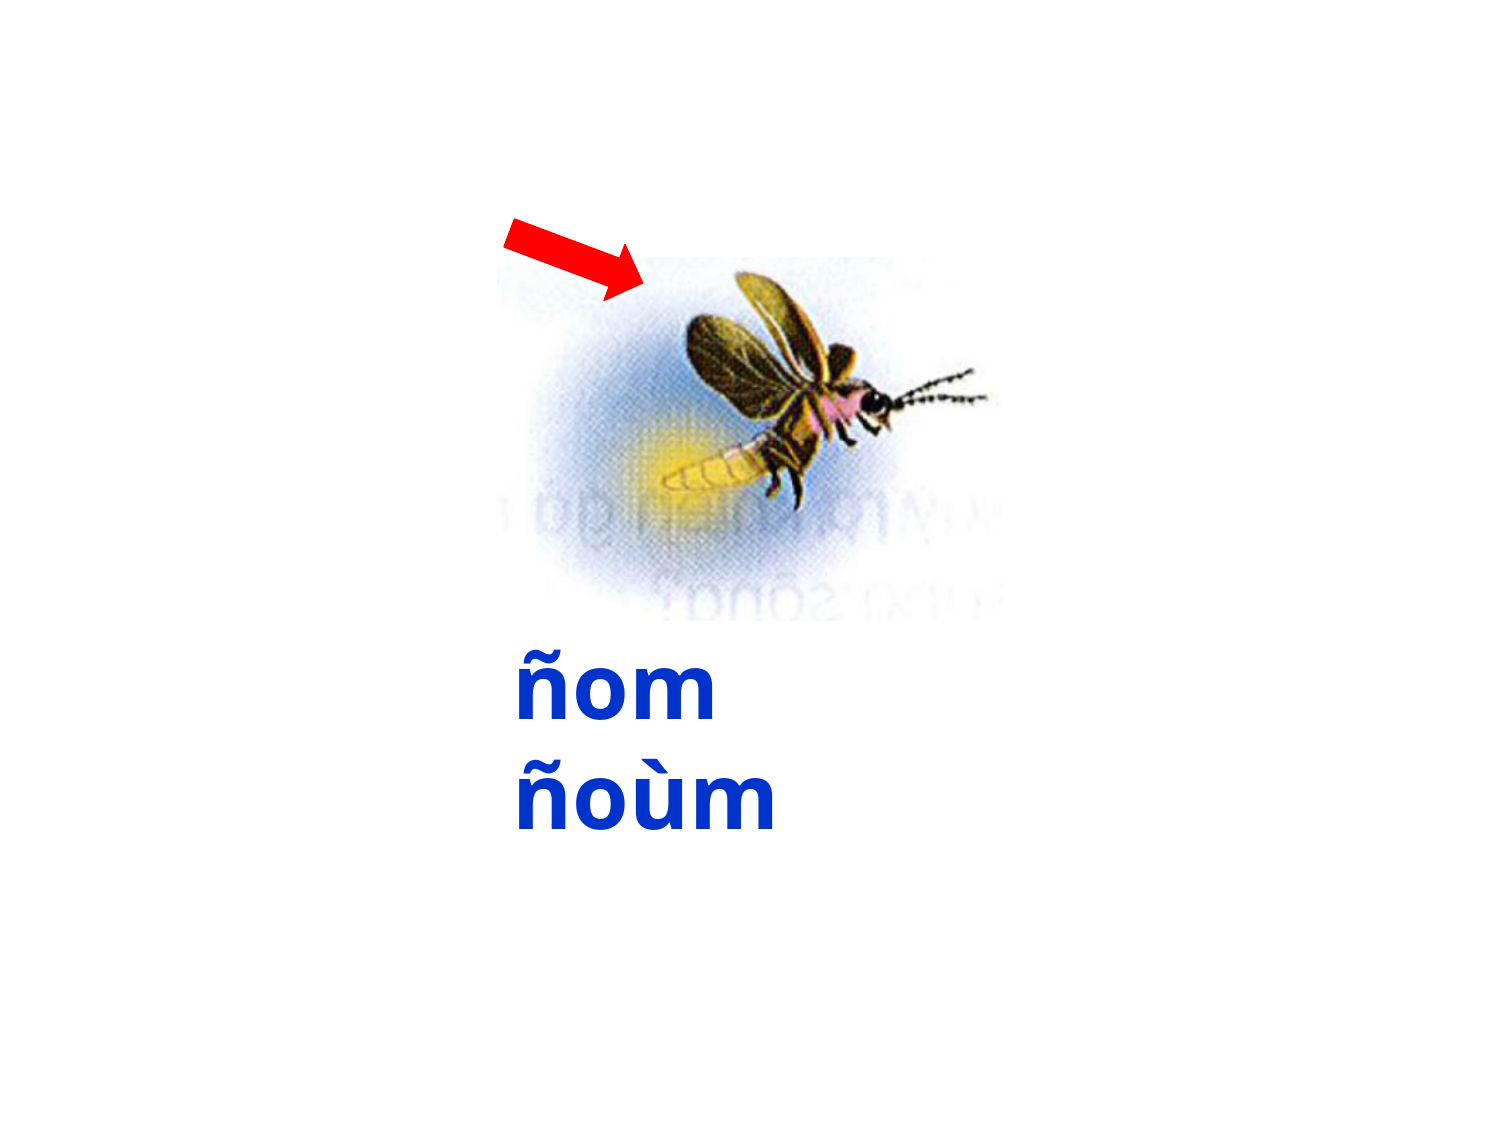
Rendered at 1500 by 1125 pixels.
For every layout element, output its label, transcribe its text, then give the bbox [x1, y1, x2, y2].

picture [497, 257, 1003, 621]
text_box ñom ñoùm [497, 628, 1003, 855]
text_box [504, 219, 614, 256]
text_box [620, 244, 631, 256]
